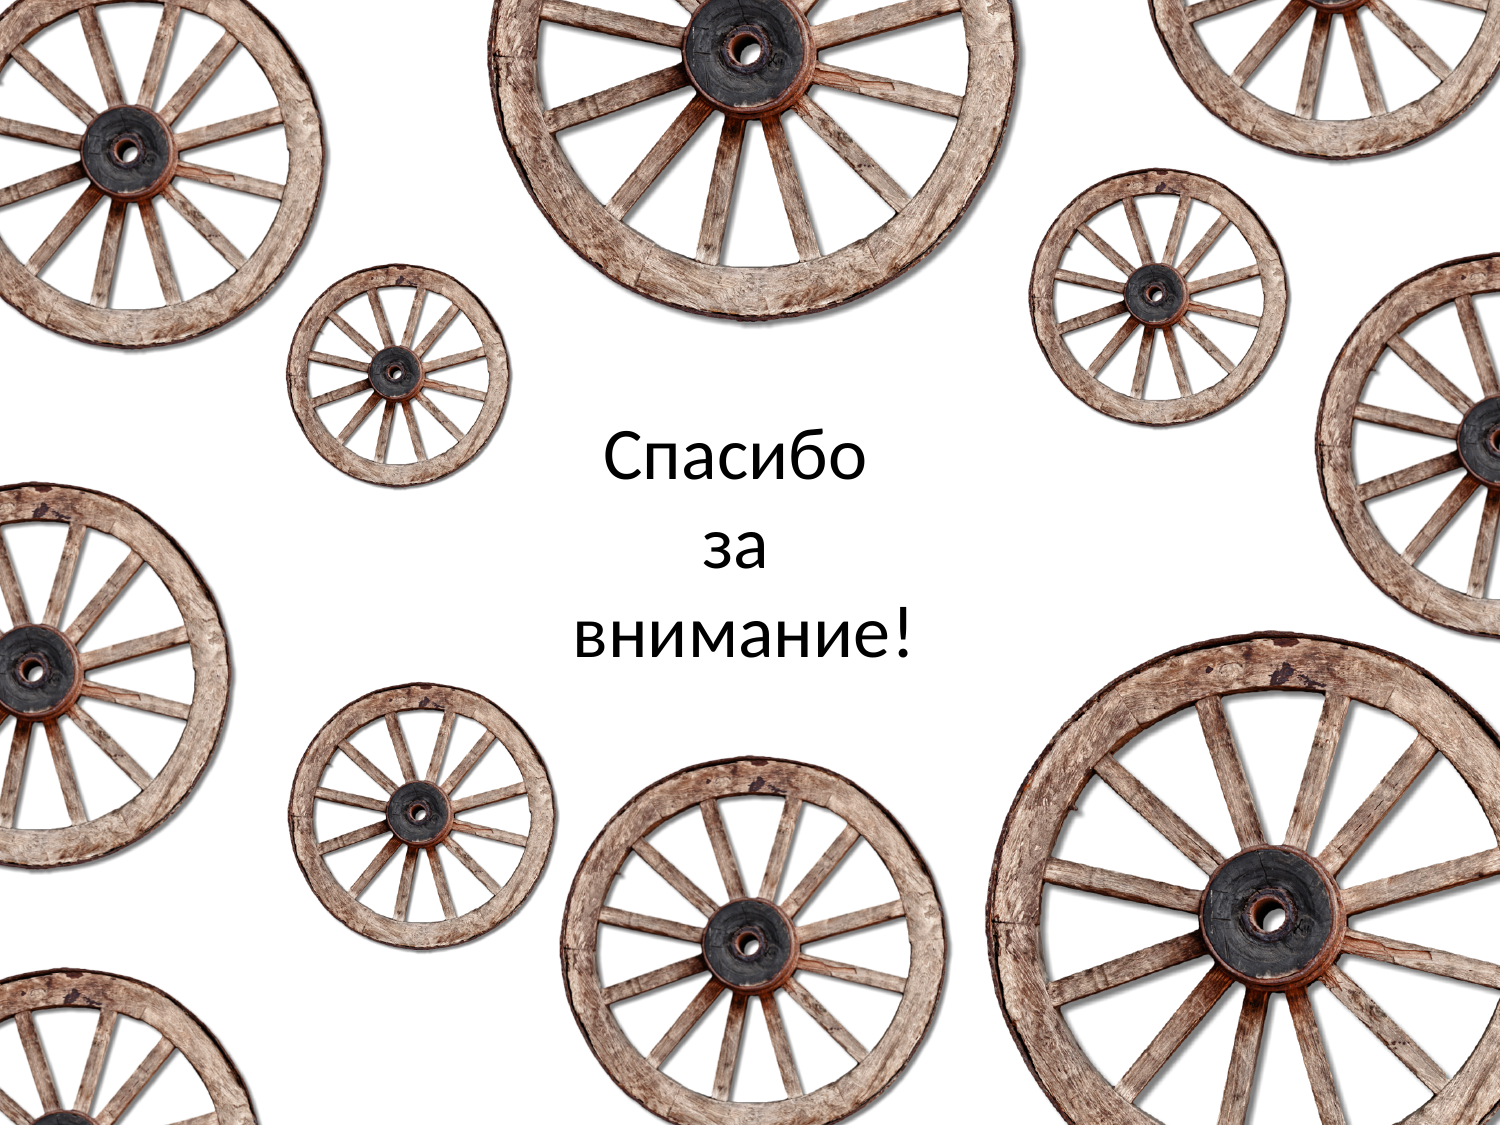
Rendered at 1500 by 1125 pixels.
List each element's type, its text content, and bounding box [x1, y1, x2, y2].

picture [0, 467, 249, 888]
picture [0, 0, 1500, 1125]
title Спасибо за внимание! [466, 397, 1022, 681]
